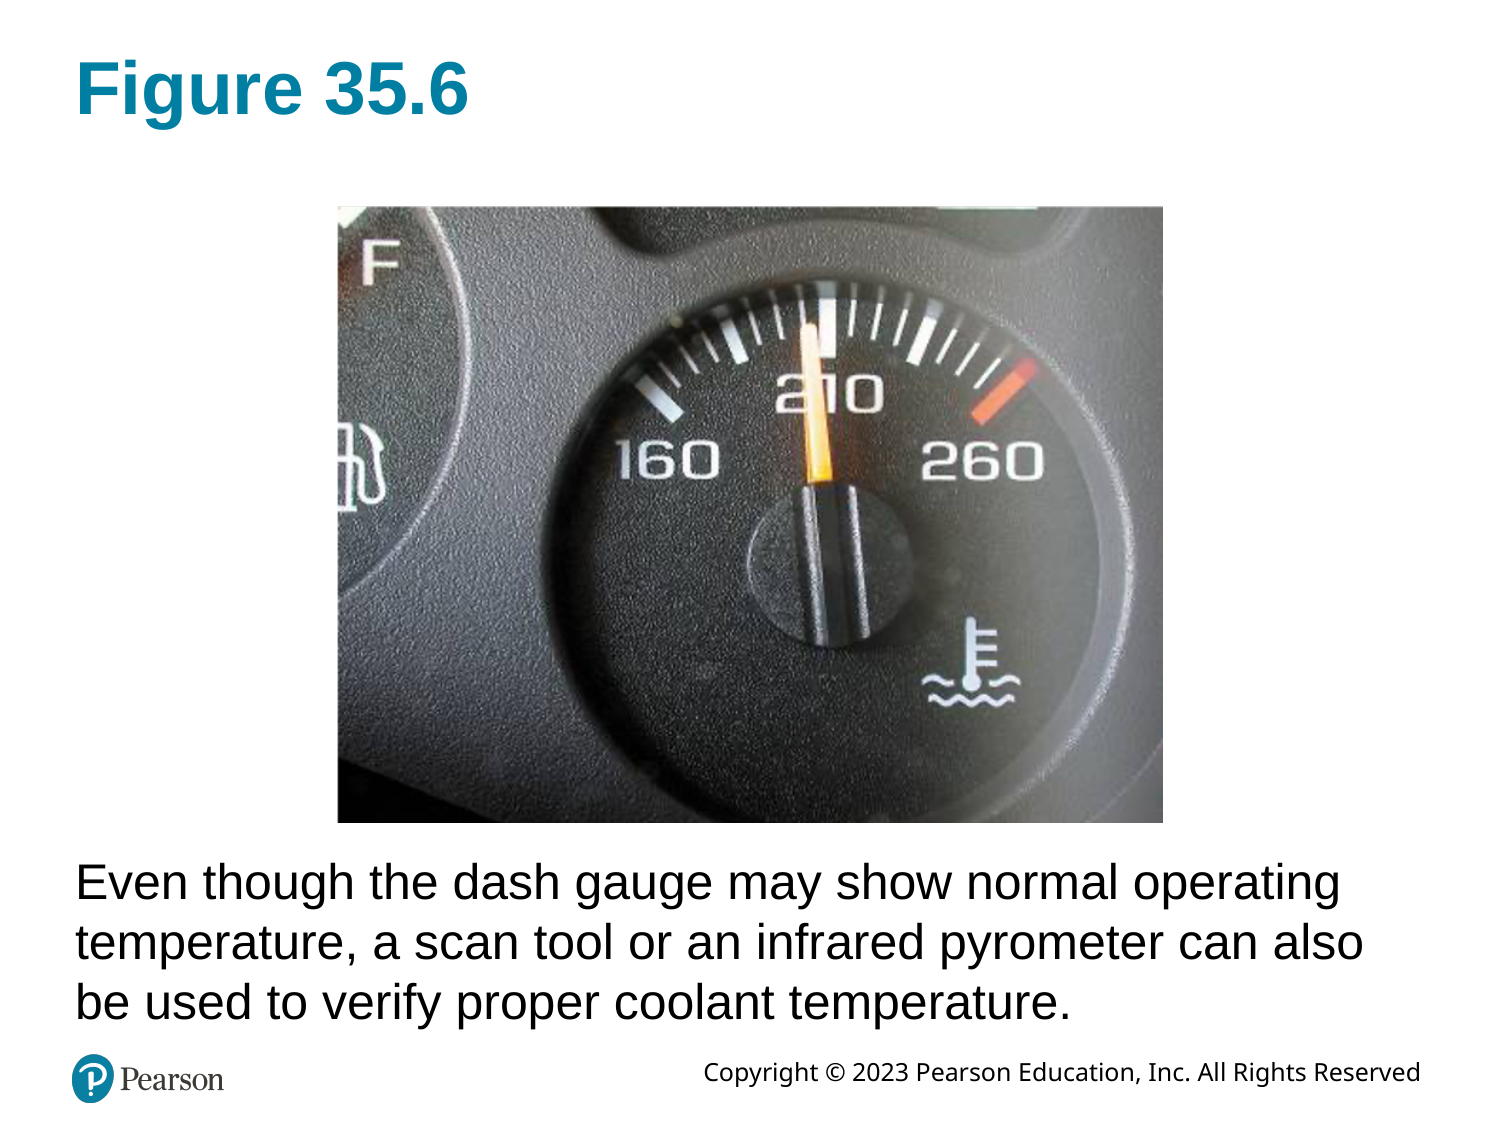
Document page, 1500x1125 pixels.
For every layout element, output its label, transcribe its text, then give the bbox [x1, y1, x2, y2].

picture [337, 204, 1163, 823]
title Figure 35.6 [75, 0, 1425, 182]
list Even though the dash gauge may show normal operating temperature, a scan tool or an infrared pyrometer can also be used to verify proper coolant temperature. [75, 617, 1425, 1125]
